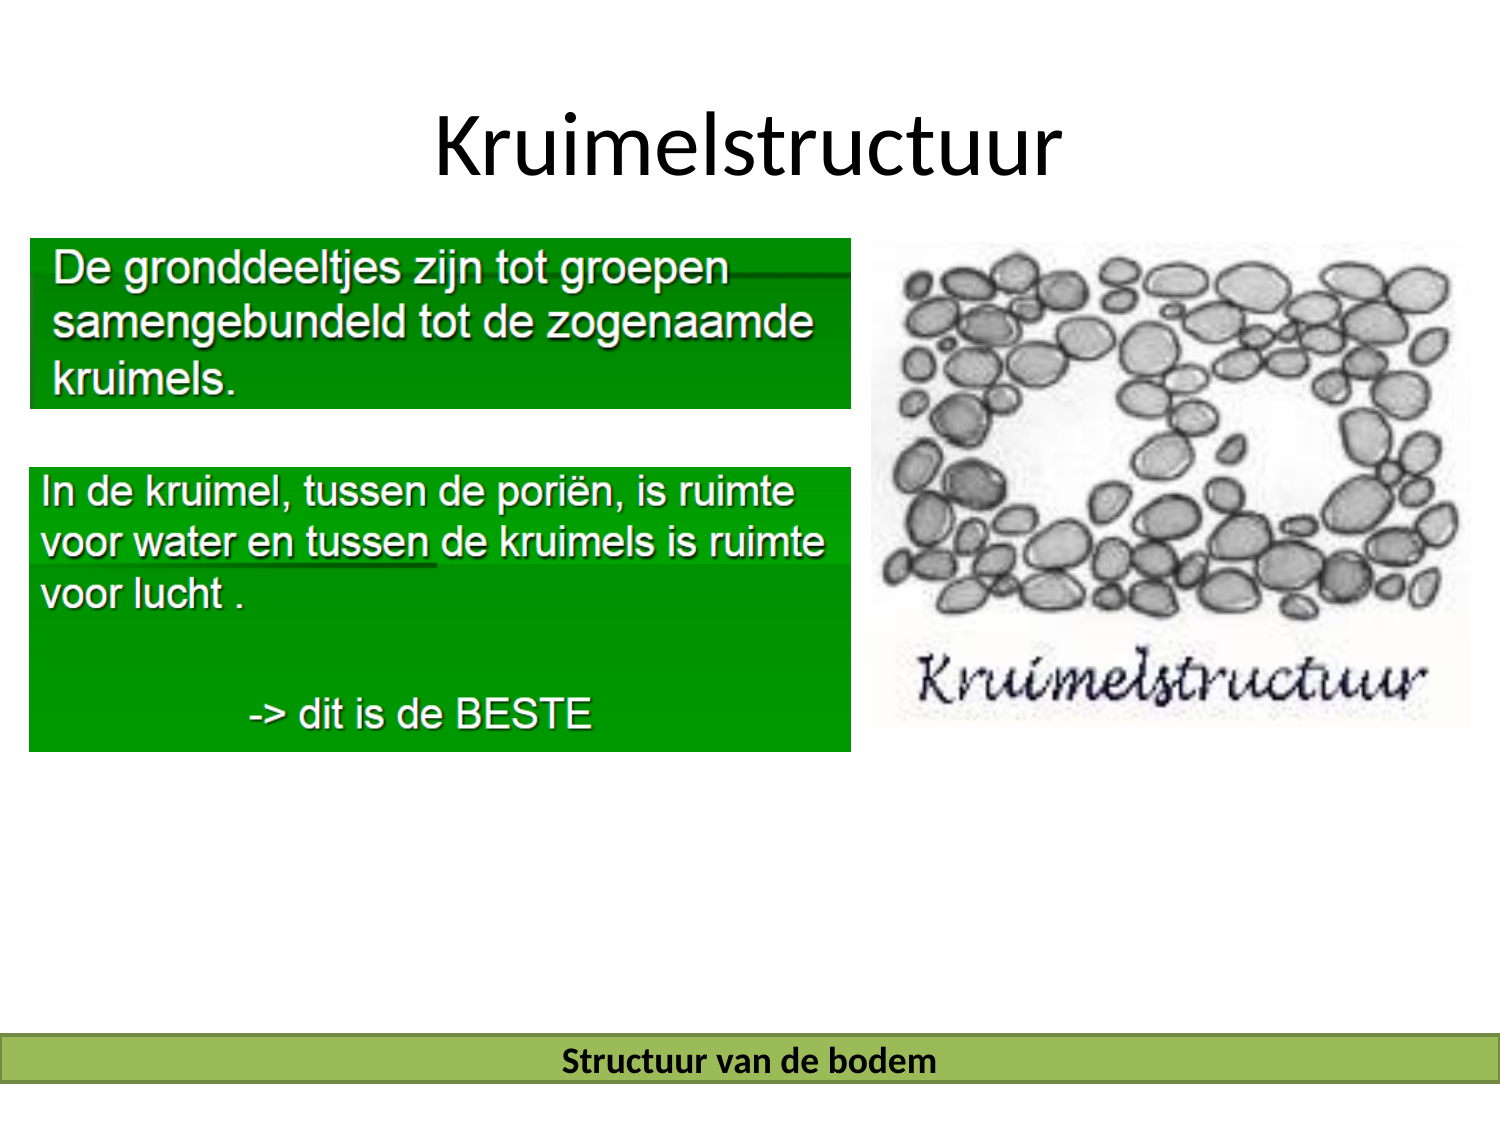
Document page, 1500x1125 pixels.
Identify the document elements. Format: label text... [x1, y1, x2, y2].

title Kruimelstructuur [75, 45, 1425, 233]
picture [29, 238, 851, 410]
text_box Structuur van de bodem [0, 1033, 1500, 1084]
picture [870, 242, 1471, 729]
picture [29, 467, 851, 752]
